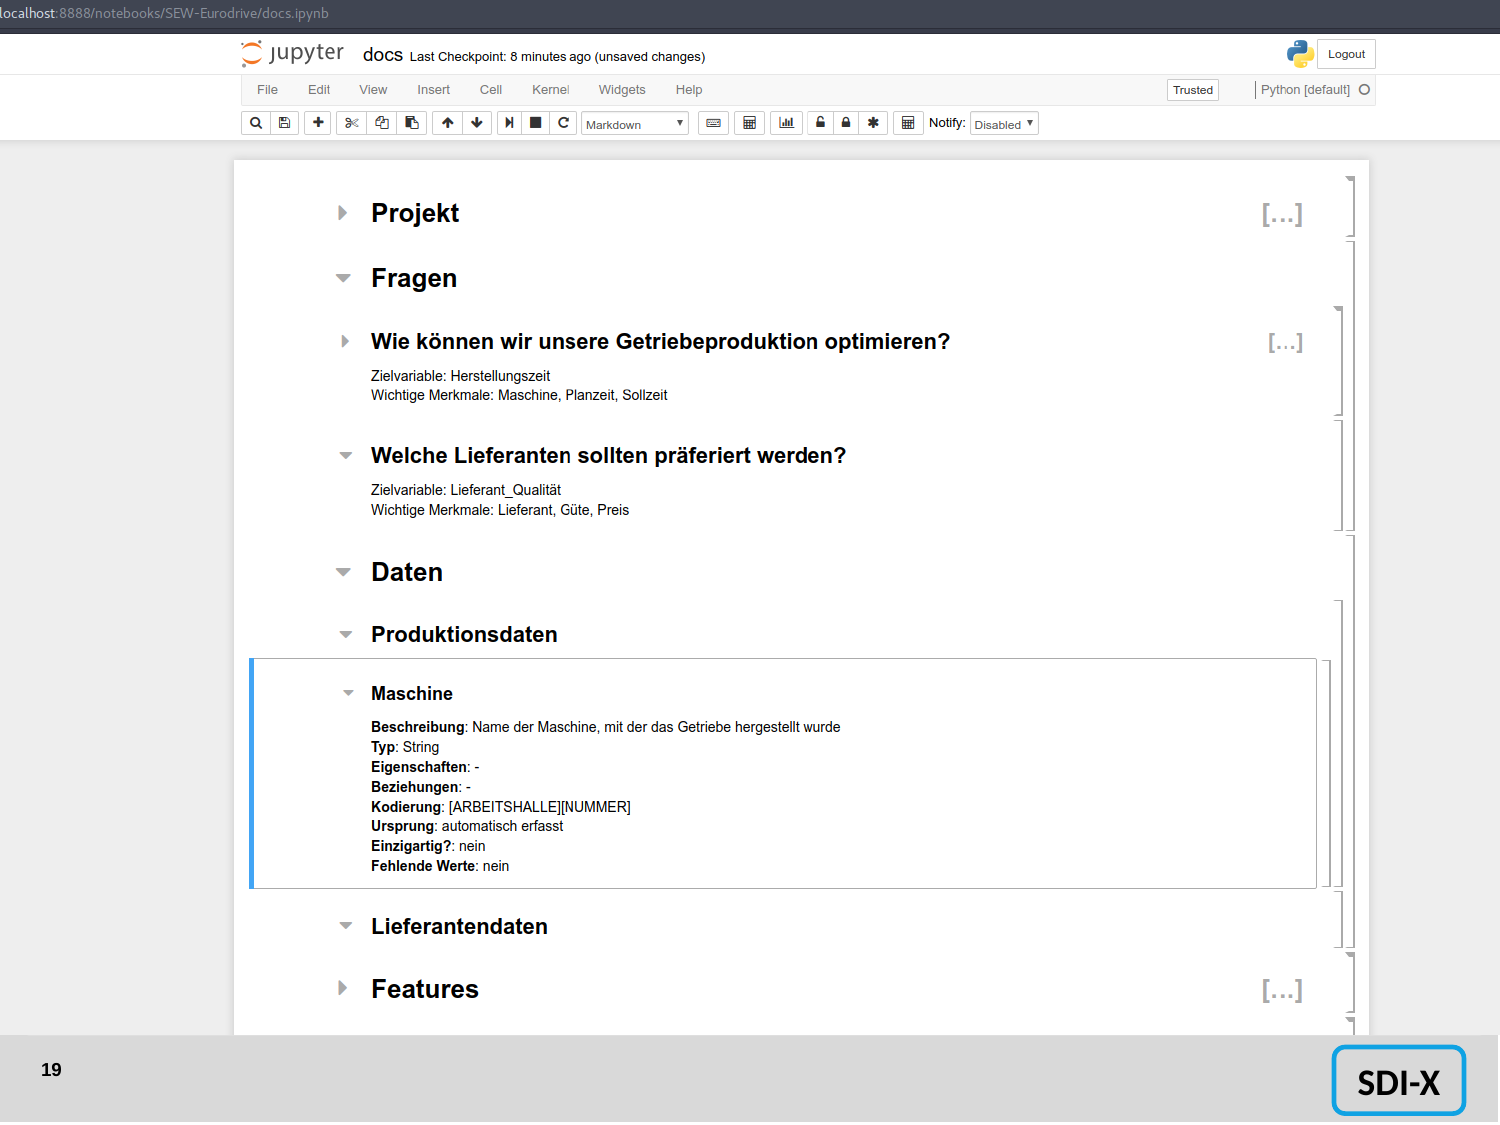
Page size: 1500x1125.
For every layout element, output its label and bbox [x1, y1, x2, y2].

picture [0, 1036, 1498, 1122]
list [0, 0, 1500, 1036]
